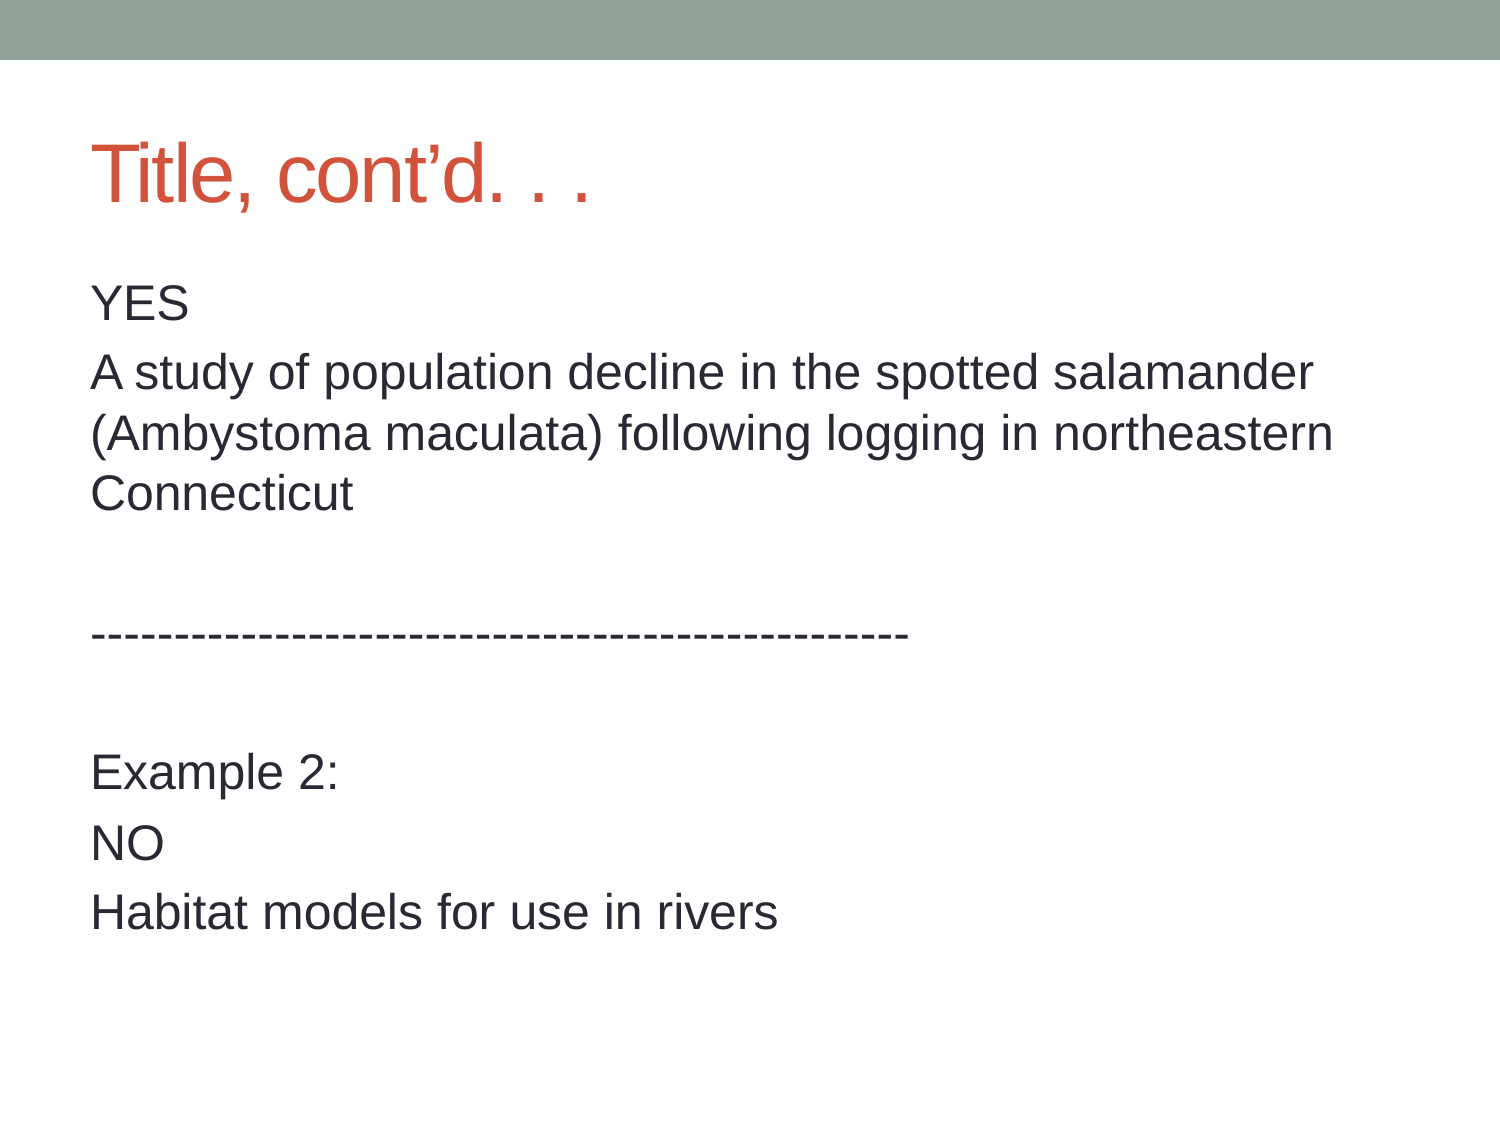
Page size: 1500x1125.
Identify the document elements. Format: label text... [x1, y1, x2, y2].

list YES A study of population decline in the spotted salamander (Ambystoma maculata) following logging in northeastern Connecticut ------------------------------------------------- Example 2: NO Habitat models for use in rivers [75, 262, 1425, 1063]
title Title, cont’d. . . [75, 87, 1425, 250]
